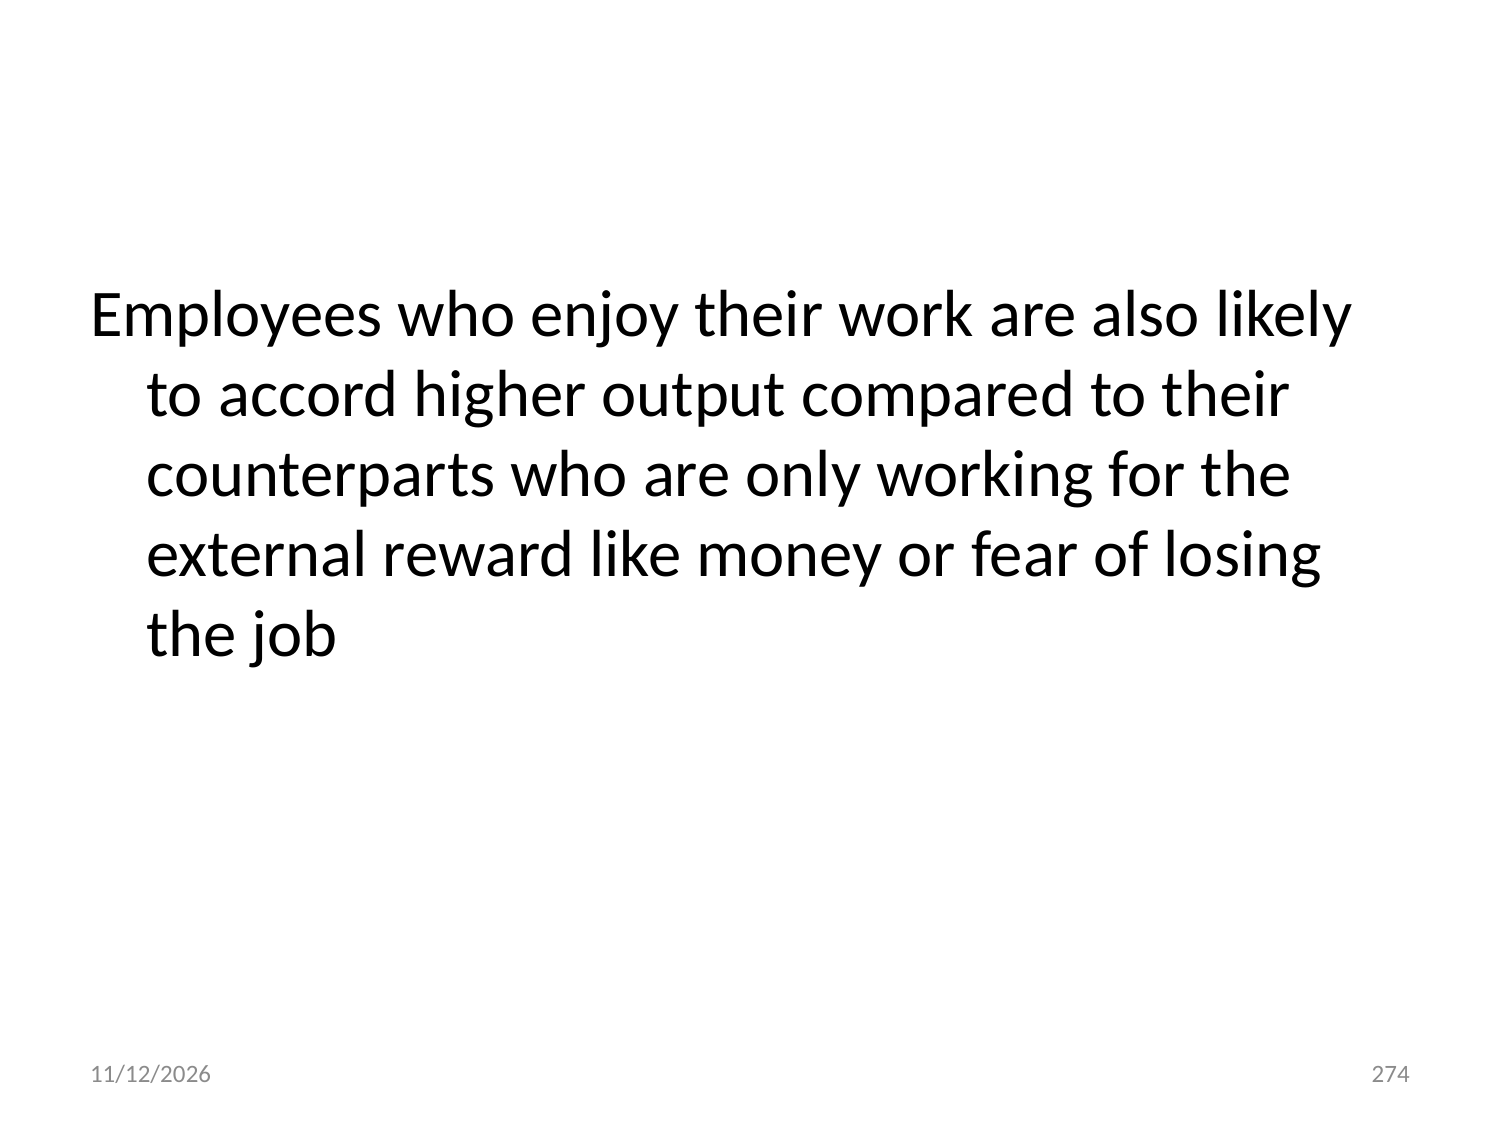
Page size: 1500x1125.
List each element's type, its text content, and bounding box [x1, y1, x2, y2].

slide_number 274 [1074, 1042, 1425, 1103]
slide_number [75, 1042, 425, 1103]
list Employees who enjoy their work are also likely to accord higher output compared to their counterparts who are only working for the external reward like money or fear of losing the job [75, 262, 1425, 1005]
